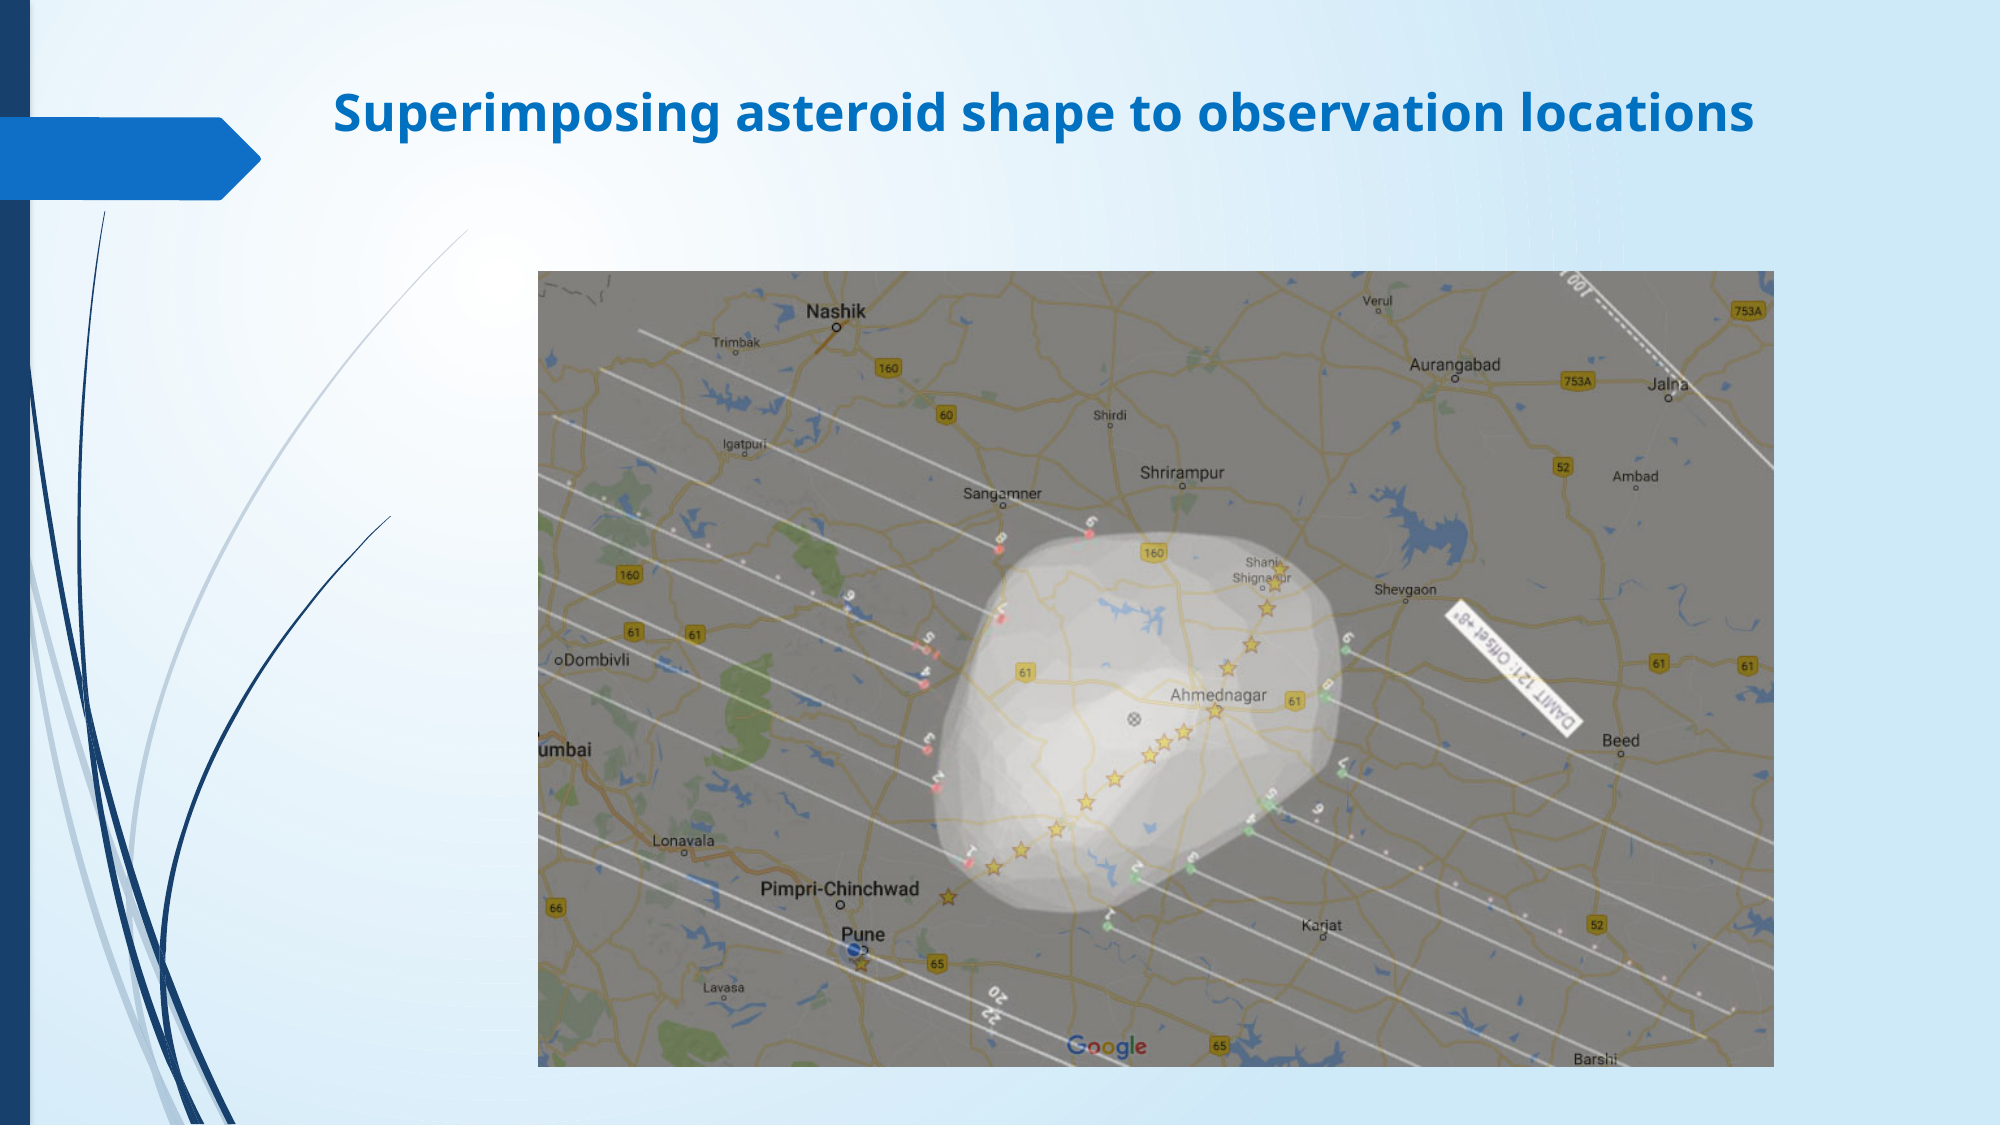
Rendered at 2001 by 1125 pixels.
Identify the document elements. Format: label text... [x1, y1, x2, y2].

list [538, 271, 1774, 1067]
title Superimposing asteroid shape to observation locations [318, 72, 1853, 200]
